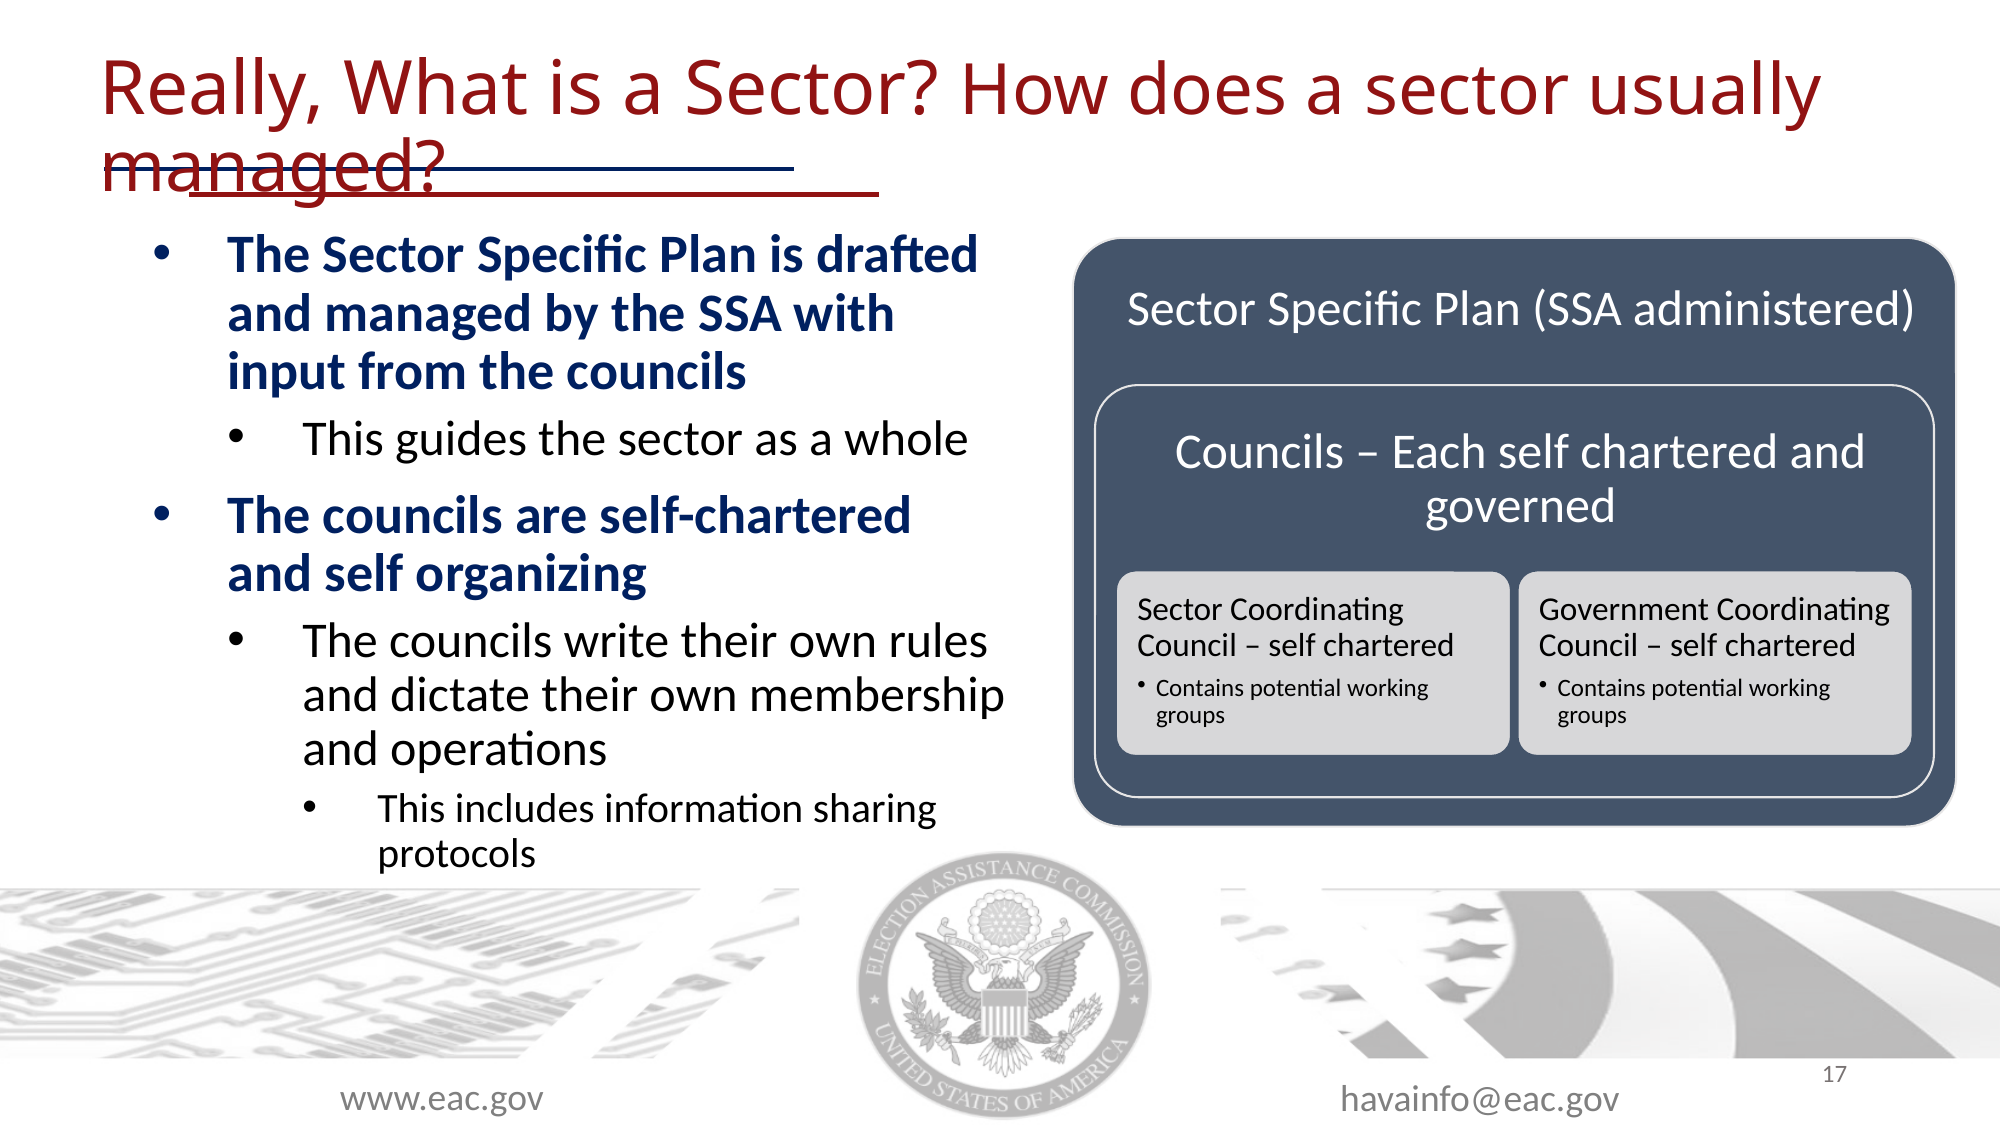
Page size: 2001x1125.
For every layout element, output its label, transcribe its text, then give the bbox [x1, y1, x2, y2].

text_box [1072, 237, 1957, 827]
title Really, What is a Sector? How does a sector usually managed? [84, 19, 1958, 237]
slide_number 17 [1412, 1042, 1863, 1103]
list The Sector Specific Plan is drafted and managed by the SSA with input from the councils This guides the sector as a whole The councils are self-chartered and self organizing The councils write their own rules and dictate their own membership and operations This includes information sharing protocols [137, 237, 1022, 933]
